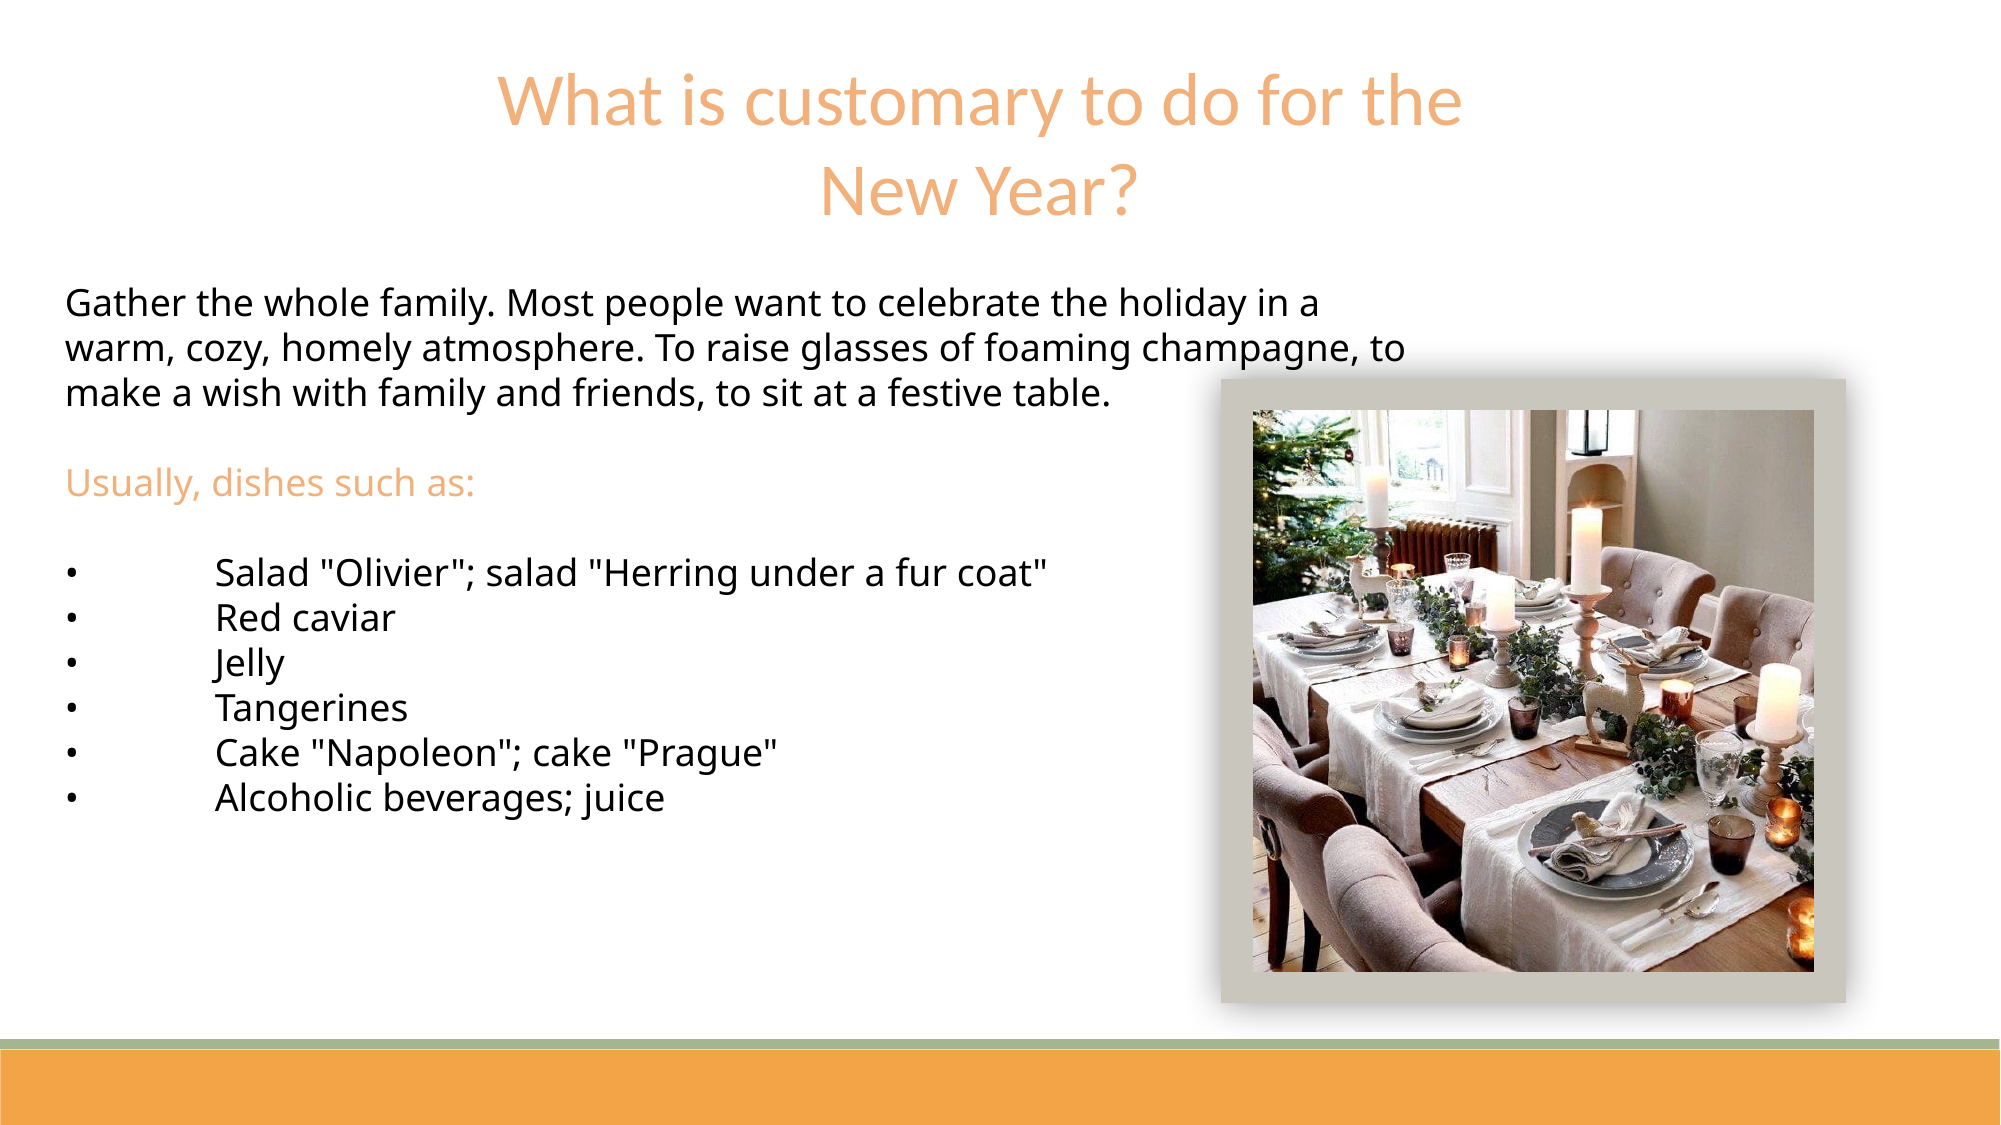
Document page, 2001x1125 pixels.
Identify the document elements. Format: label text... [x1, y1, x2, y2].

picture [1251, 409, 1815, 973]
text_box What is customary to do for the New Year? [480, 42, 1481, 238]
text_box Gather the whole family. Most people want to celebrate the holiday in a warm, cozy, homely atmosphere. To raise glasses of foaming champagne, to make a wish with family and friends, to sit at a festive table. Usually, dishes such as: • Salad "Olivier"; salad "Herring under a fur coat" • Red caviar • Jelly • Tangerines • Cake "Napoleon"; cake "Prague" • Alcoholic beverages; juice [49, 271, 1437, 826]
